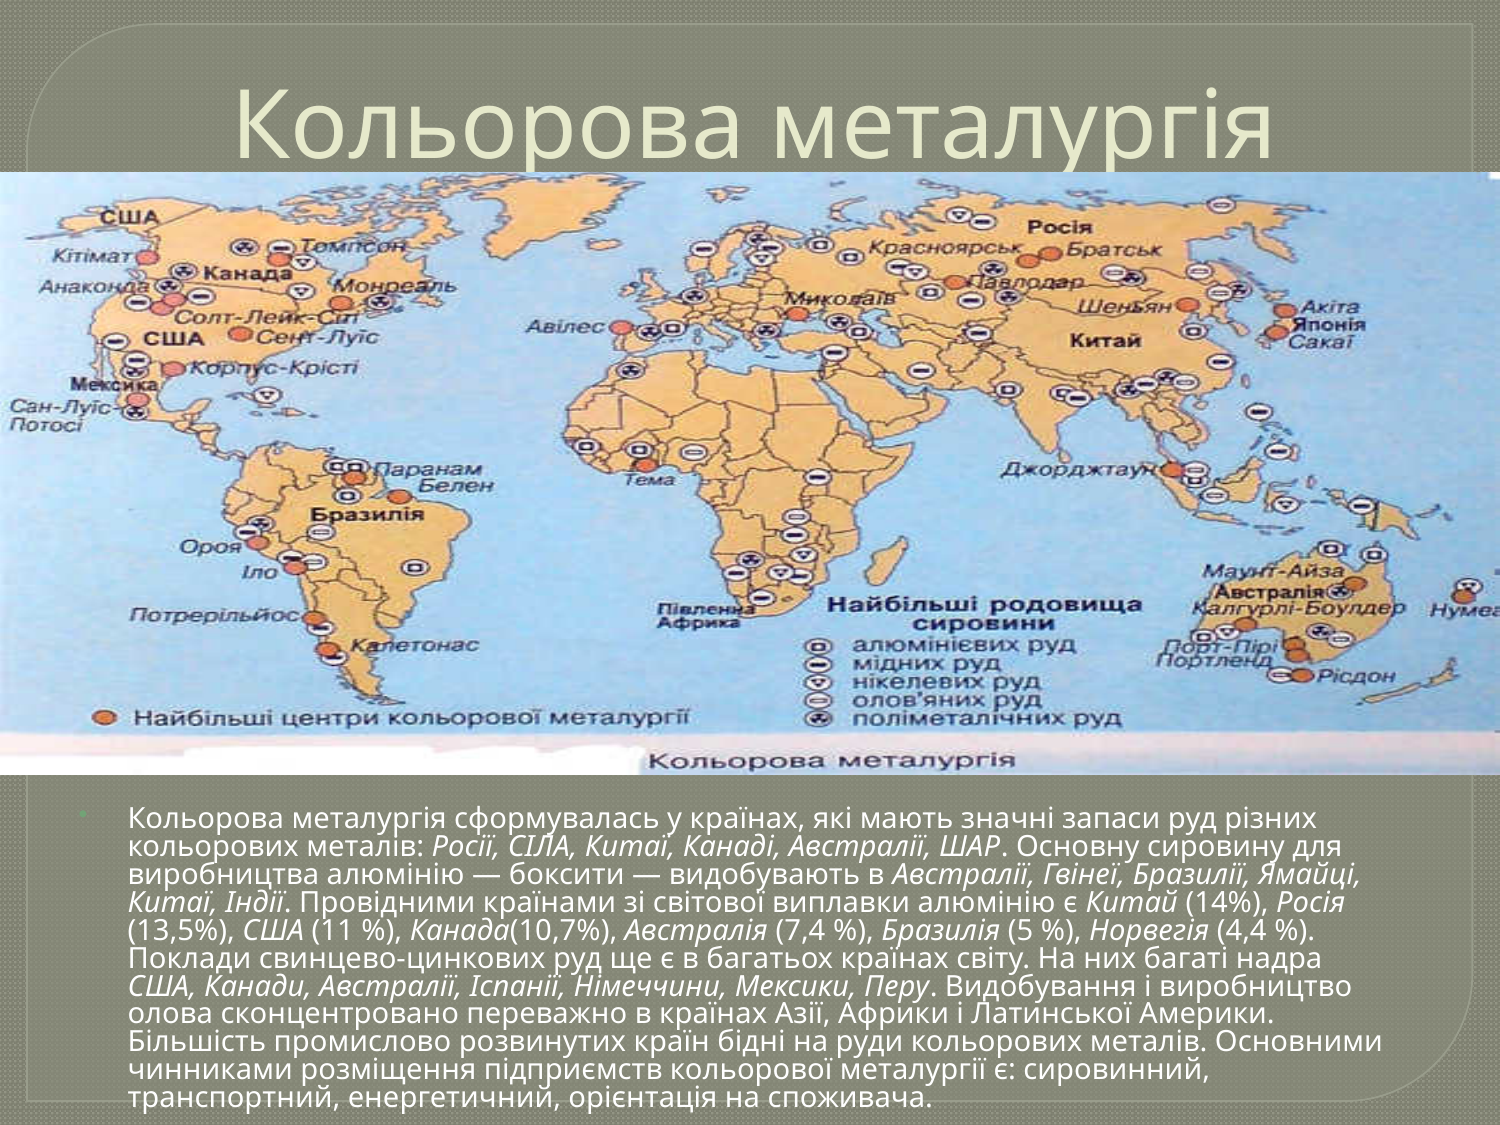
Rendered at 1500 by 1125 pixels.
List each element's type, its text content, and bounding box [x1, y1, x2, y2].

title Кольорова металургія [75, 47, 1425, 171]
list Кольорова металургія сформувалась у країнах, які мають значні запаси руд різних кольорових металів: Росії, СІЛА, Китаї, Канаді, Австралії, ШАР. Основну сировину для виробництва алюмінію — боксити — видобувають в Австралії, Гвінеї, Бразилії, Ямайці, Китаї, Індії. Провідними країнами зі світової виплавки алюмінію є Китай (14%), Росія (13,5%), США (11 %), Канада(10,7%), Австралія (7,4 %), Бразилія (5 %), Норвегія (4,4 %). Поклади свинцево-цинкових руд ще є в багатьох країнах світу. На них багаті надра США, Канади, Австралії, Іспанії, Німеччини, Мексики, Перу. Видобування і виробництво олова сконцентровано переважно в країнах Азії, Африки і Латинської Америки. Більшість промислово розвинутих країн бідні на руди кольорових металів. Основними чинниками розміщення підприємств кольорової металургії є: сировинний, транспортний, енергетичний, орієнтація на споживача. [64, 798, 1415, 1125]
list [0, 172, 1500, 776]
